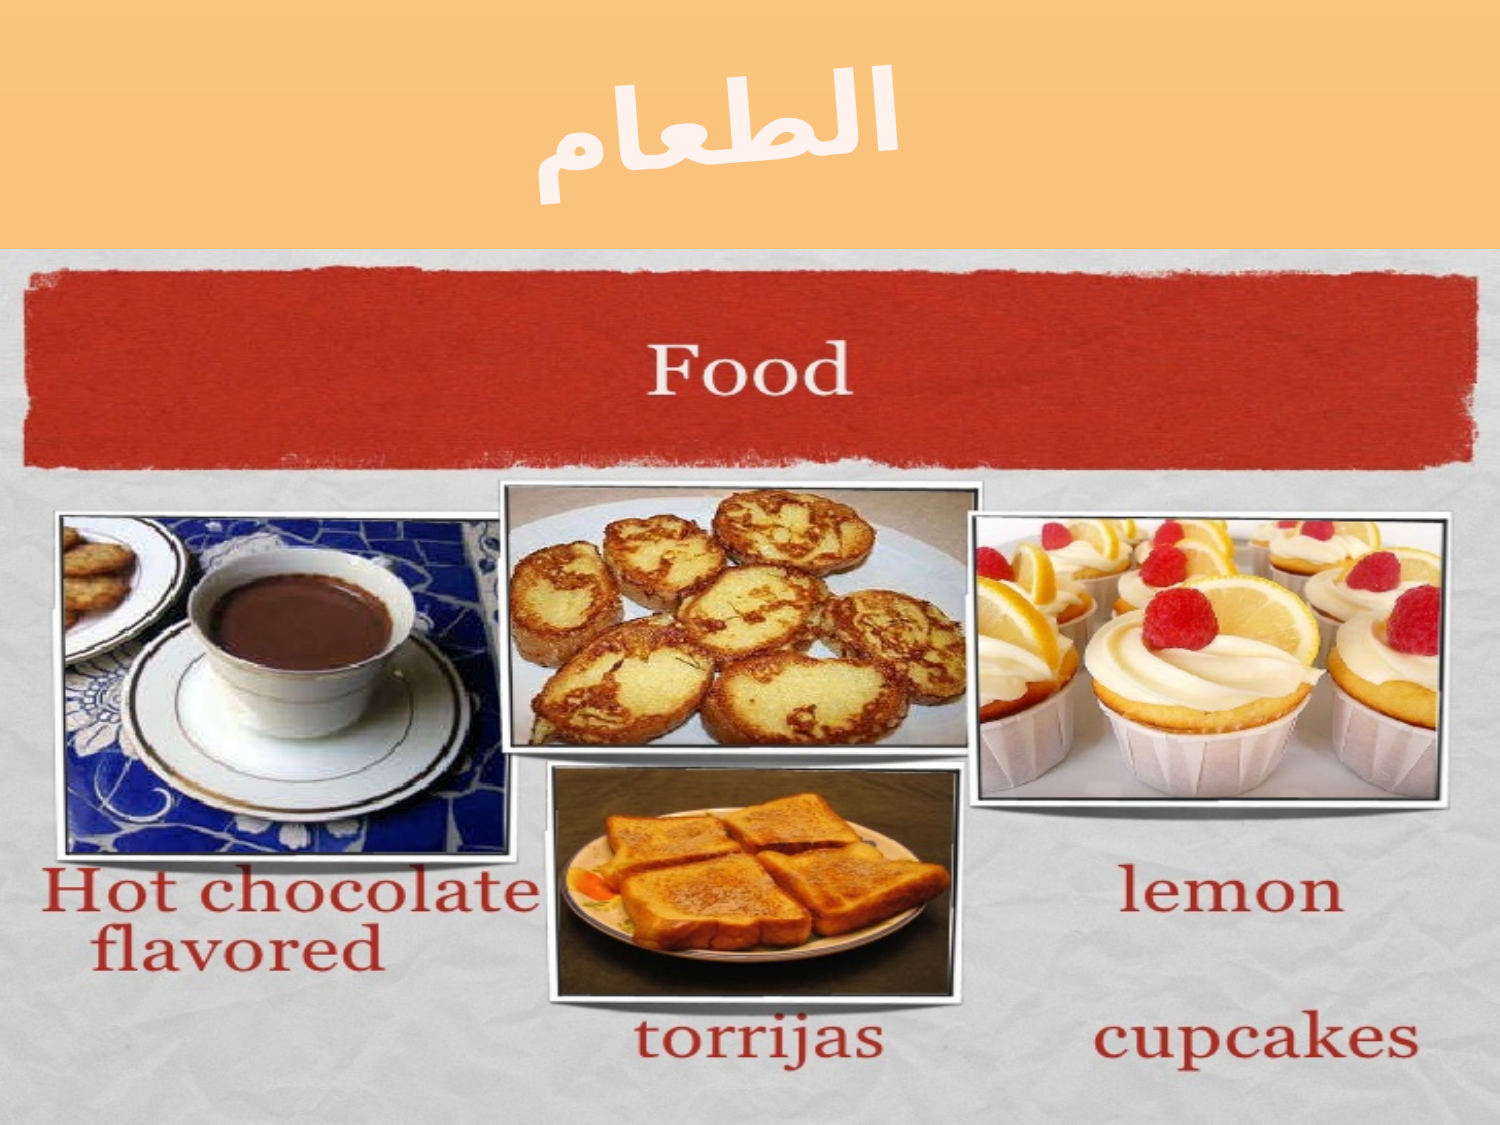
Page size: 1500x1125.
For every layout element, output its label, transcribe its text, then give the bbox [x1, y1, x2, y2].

text_box الطعام [332, 12, 1131, 237]
picture [0, 249, 1500, 1125]
